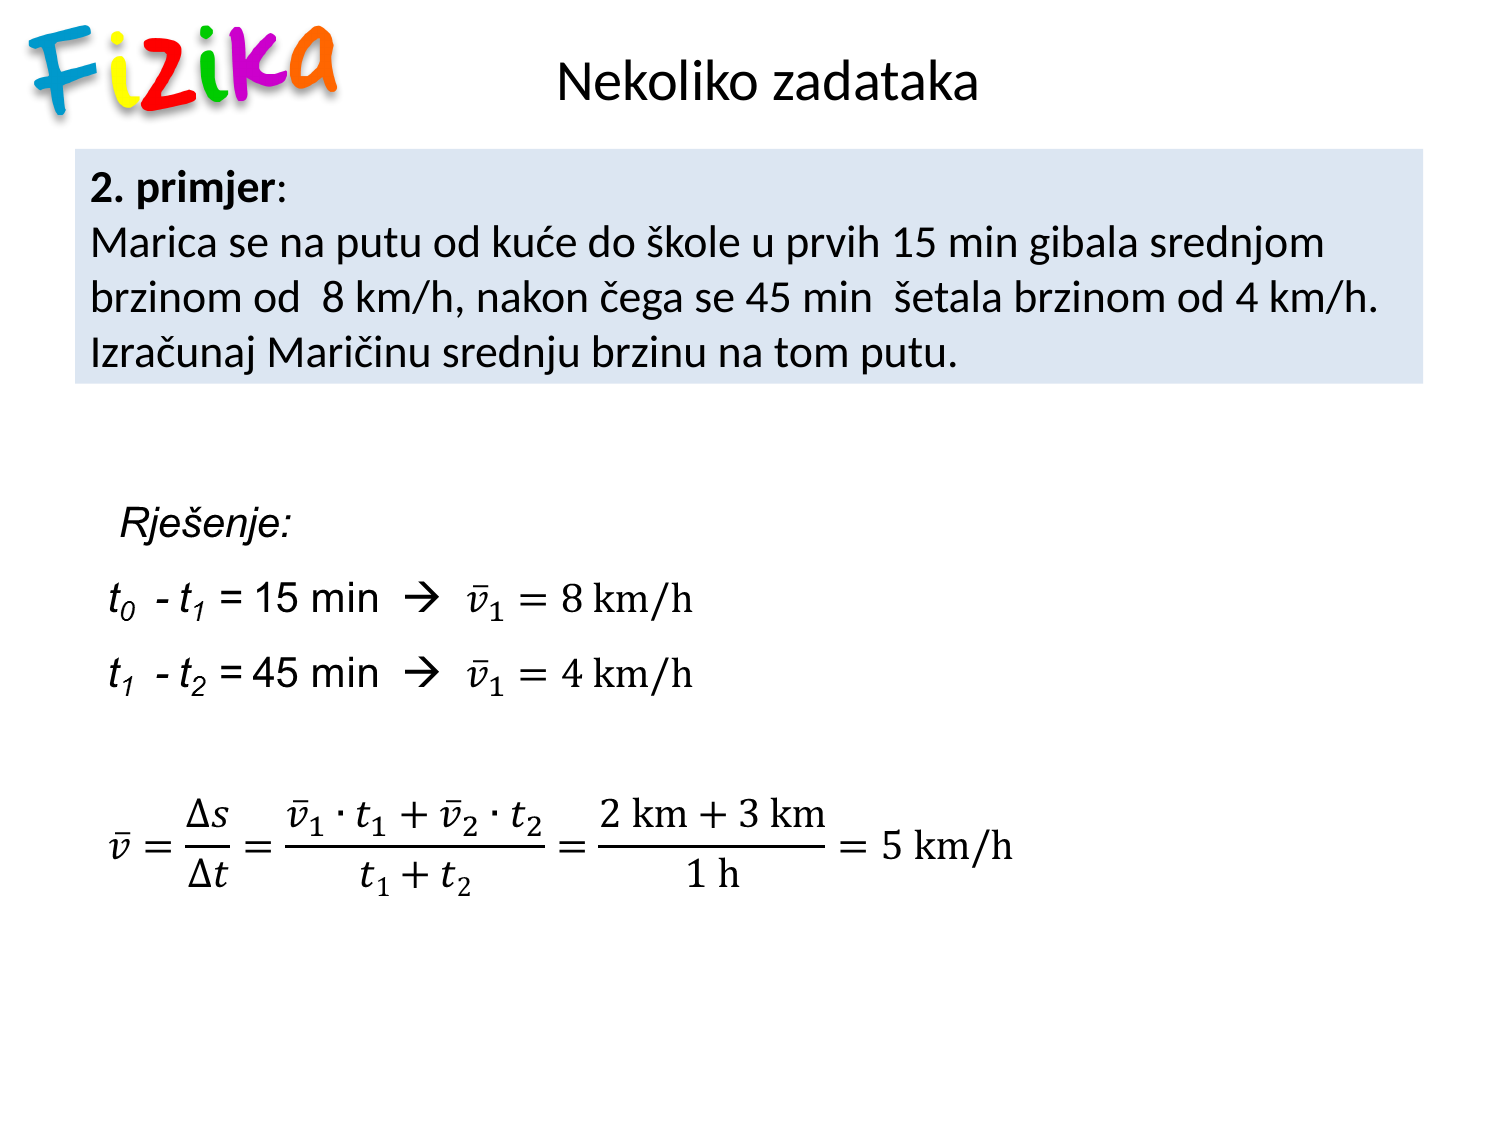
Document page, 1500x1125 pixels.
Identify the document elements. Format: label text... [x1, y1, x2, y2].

picture [0, 0, 396, 148]
title Nekoliko zadataka [400, 6, 1451, 148]
text_box 2. primjer: Marica se na putu od kuće do škole u prvih 15 min gibala srednjom brzinom od 8 km/h, nakon čega se 45 min šetala brzinom od 4 km/h. Izračunaj Maričinu srednju brzinu na tom putu. [75, 148, 1424, 384]
text_box [92, 473, 1134, 978]
